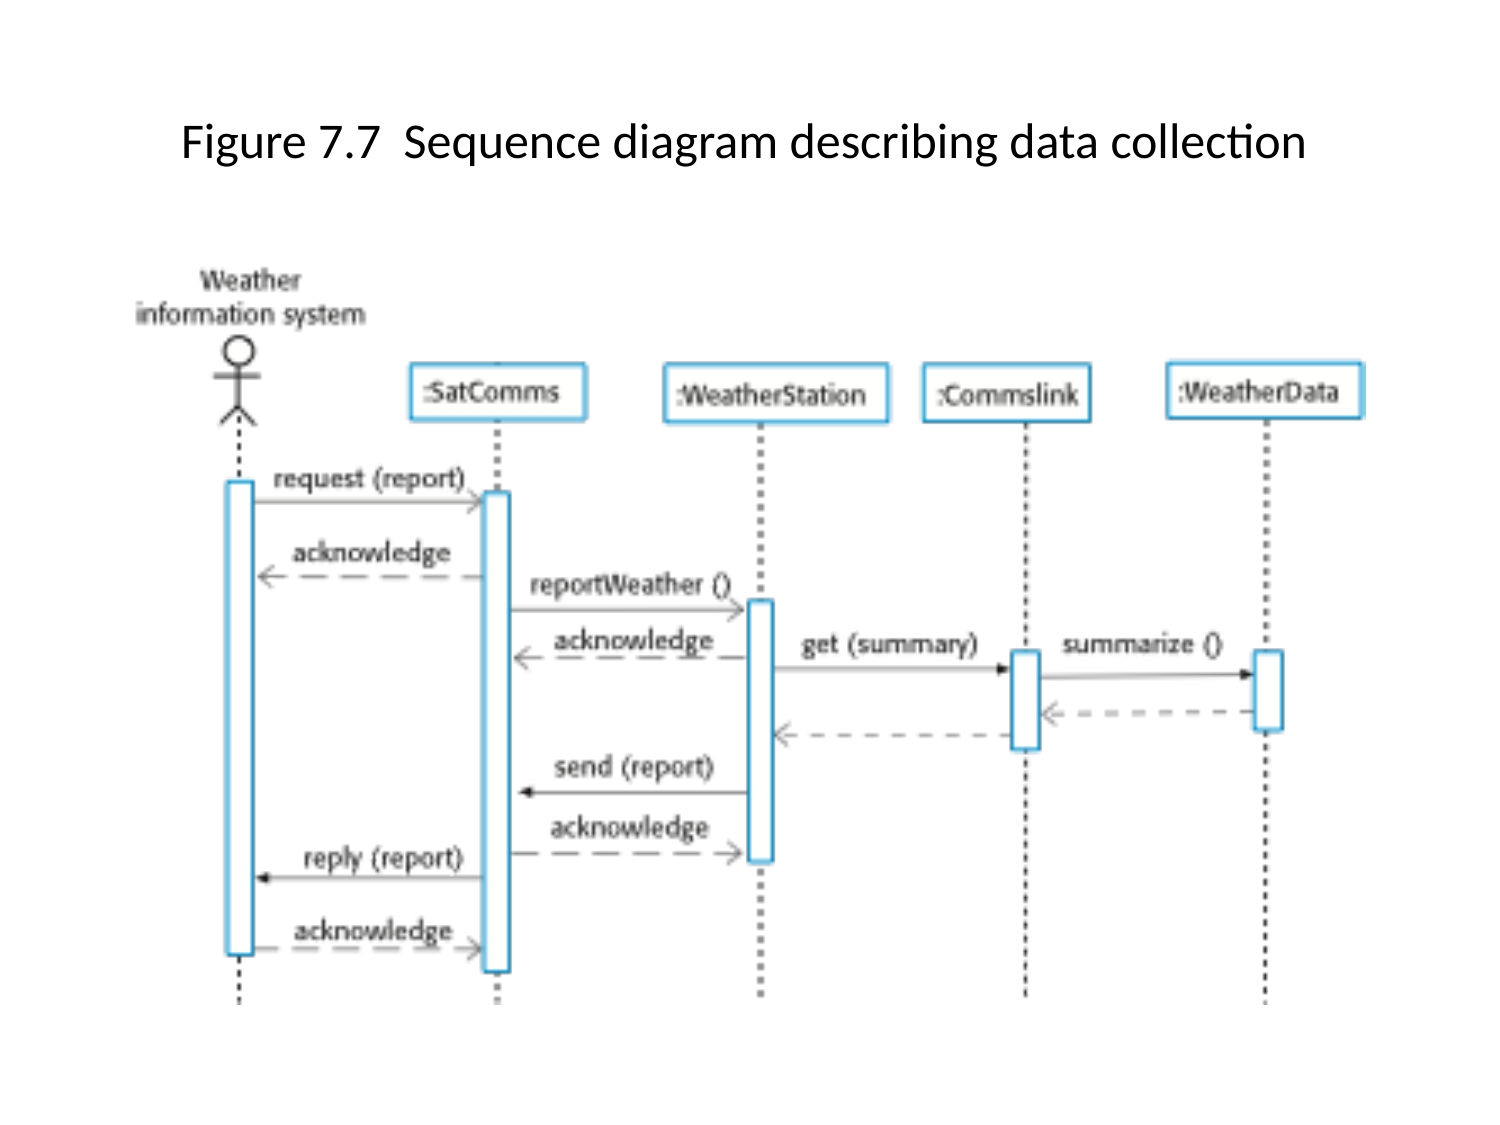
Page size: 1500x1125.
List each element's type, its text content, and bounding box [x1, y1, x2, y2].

title Figure 7.7 Sequence diagram describing data collection [75, 45, 1425, 233]
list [74, 262, 1426, 1006]
